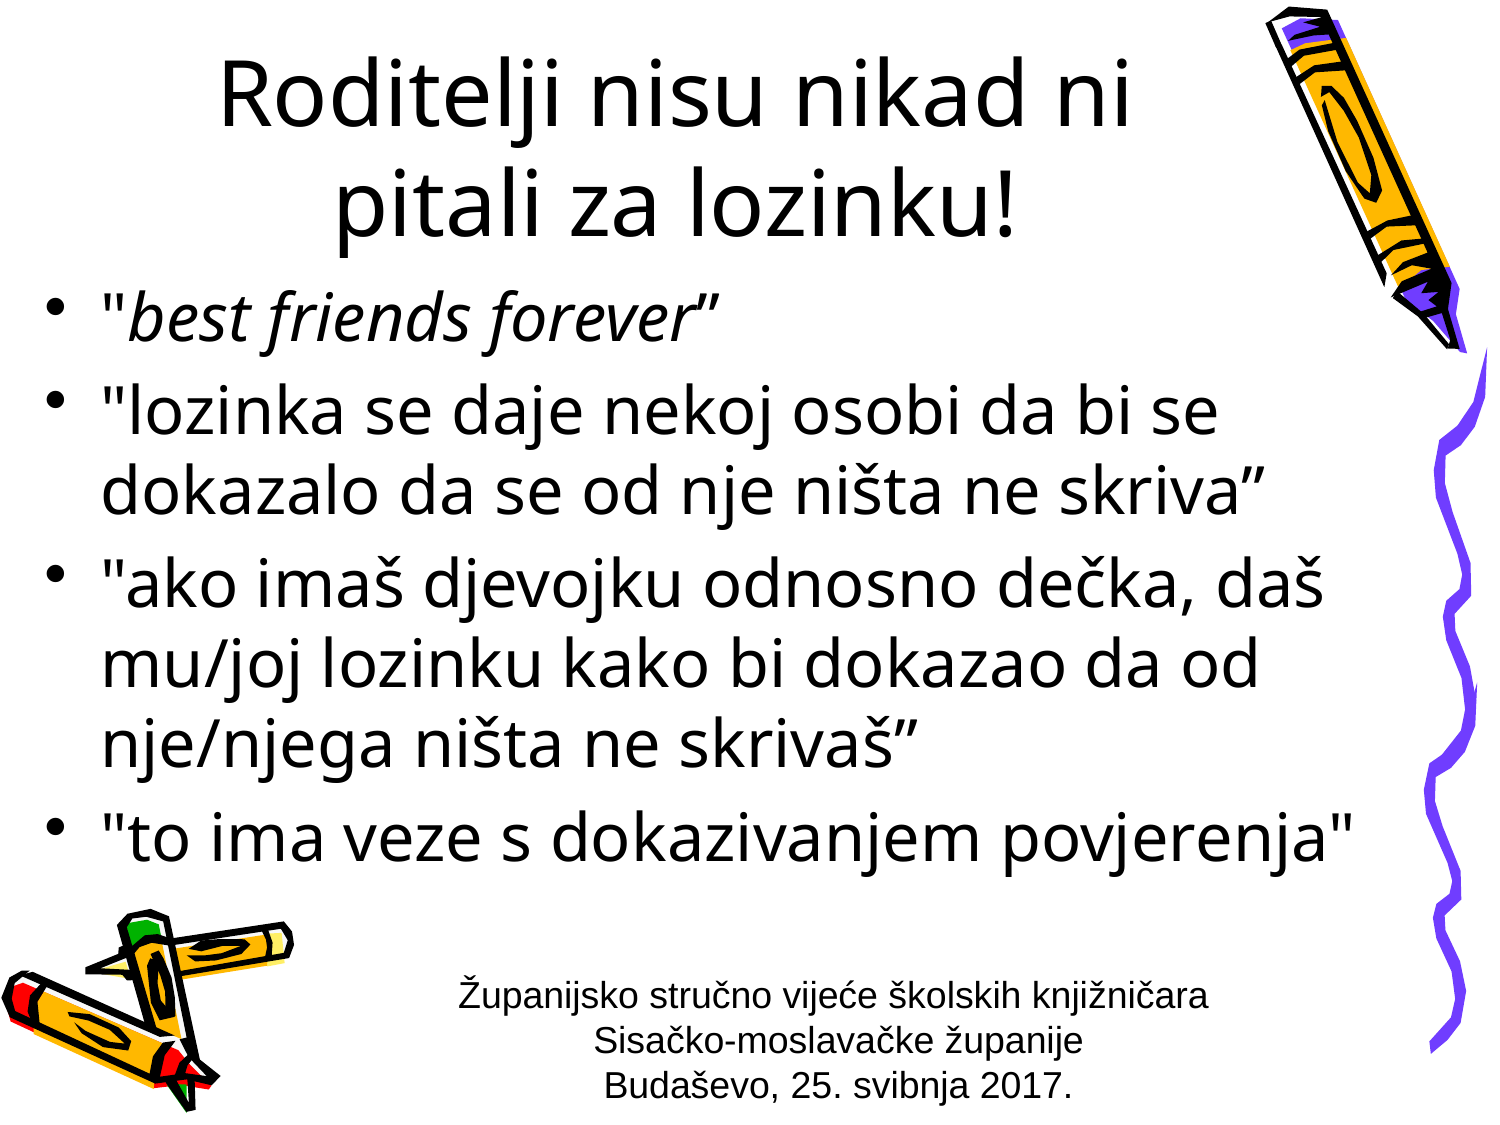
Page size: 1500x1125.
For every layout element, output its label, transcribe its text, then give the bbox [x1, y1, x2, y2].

list "best friends forever” "lozinka se daje nekoj osobi da bi se dokazalo da se od nje ništa ne skriva” "ako imaš djevojku odnosno dečka, daš mu/joj lozinku kako bi dokazao da od nje/njega ništa ne skrivaš” "to ima veze s dokazivanjem povjerenja" [29, 267, 1375, 868]
text_box Županijsko stručno vijeće školskih knjižničara Sisačko-moslavačke županije Budaševo, 25. svibnja 2017. [265, 964, 1412, 1114]
title Roditelji nisu nikad ni pitali za lozinku! [112, 0, 1240, 263]
